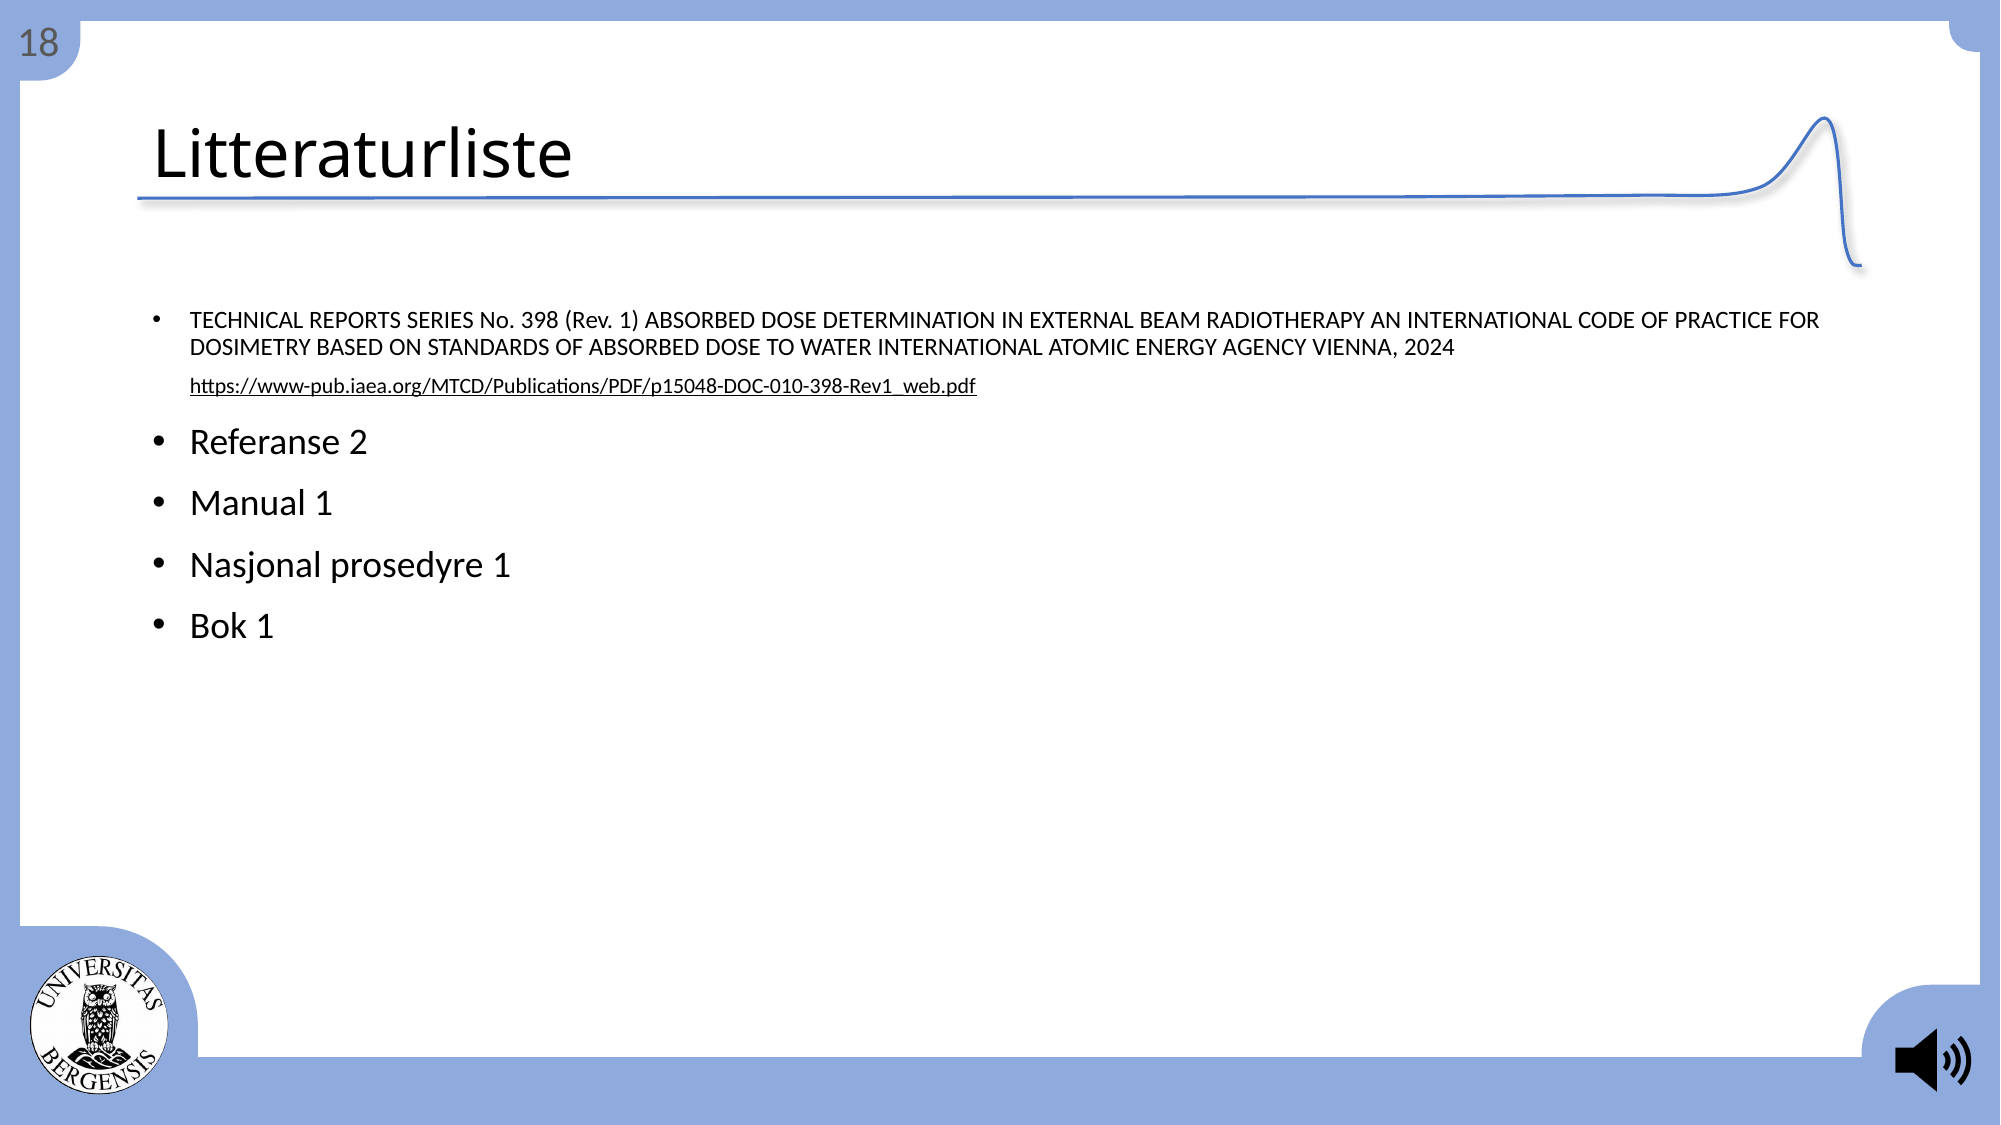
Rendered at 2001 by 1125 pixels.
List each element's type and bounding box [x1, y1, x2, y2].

text_box [0, 0, 2000, 1125]
picture [29, 955, 169, 1095]
picture [1892, 1015, 1982, 1105]
